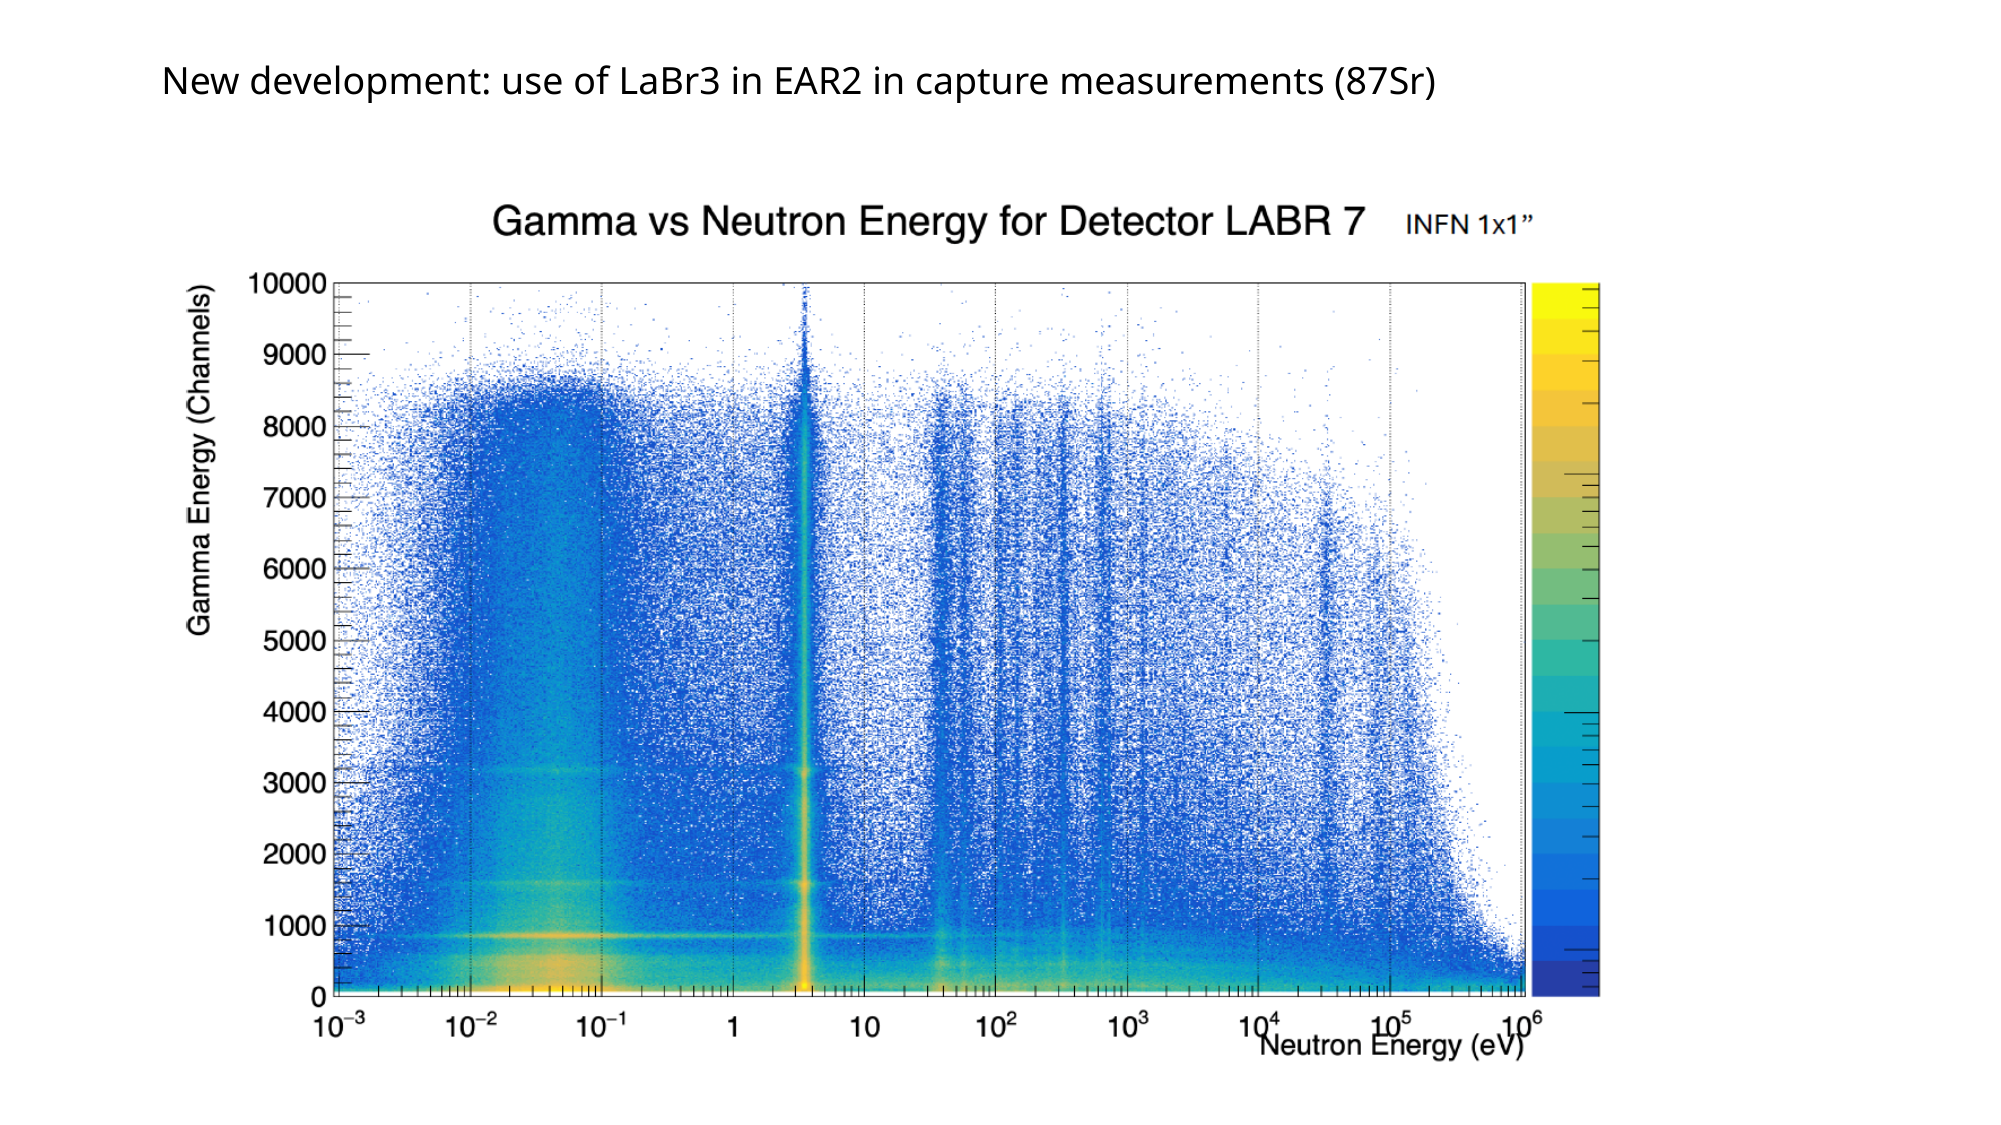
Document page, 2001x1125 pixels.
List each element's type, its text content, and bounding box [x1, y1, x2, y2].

text_box New development: use of LaBr3 in EAR2 in capture measurements (87Sr) [146, 49, 1760, 110]
picture [116, 192, 1683, 1074]
